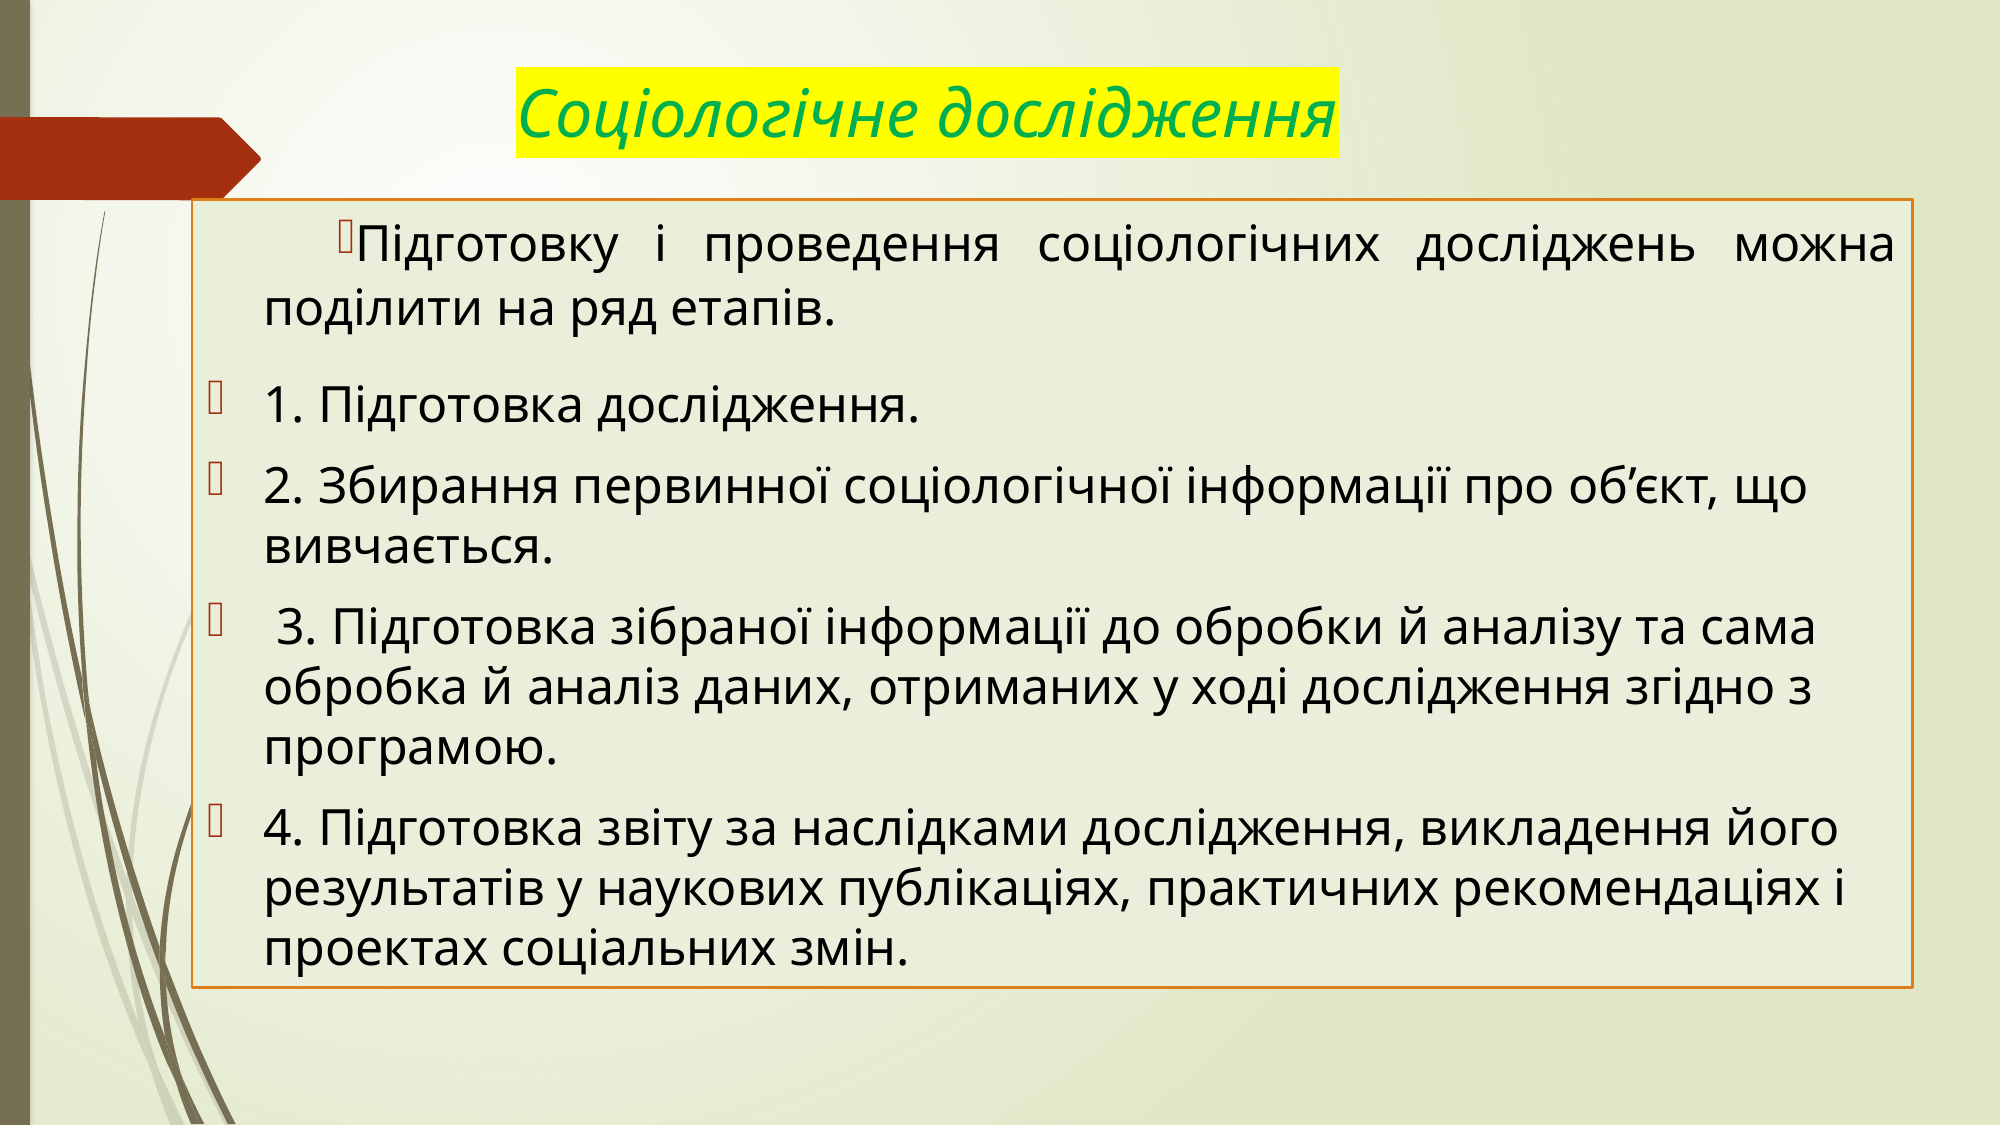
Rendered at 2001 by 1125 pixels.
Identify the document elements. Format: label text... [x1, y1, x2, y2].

title Соціологічне дослідження [501, 63, 1964, 274]
list Підготовку і проведення соціологічних досліджень можна поділити на ряд етапів. 1. Підготовка дослідження. 2. Збирання первинної соціологічної інформації про об’єкт, що вивчається. 3. Підготовка зібраної інформації до обробки й аналізу та сама обробка й аналіз даних, отриманих у ході дослідження згідно з програмою. 4. Підготовка звіту за наслідками дослідження, викладення його результатів у наукових публікаціях, практичних рекомендаціях і проектах соціальних змін. [191, 198, 1914, 989]
